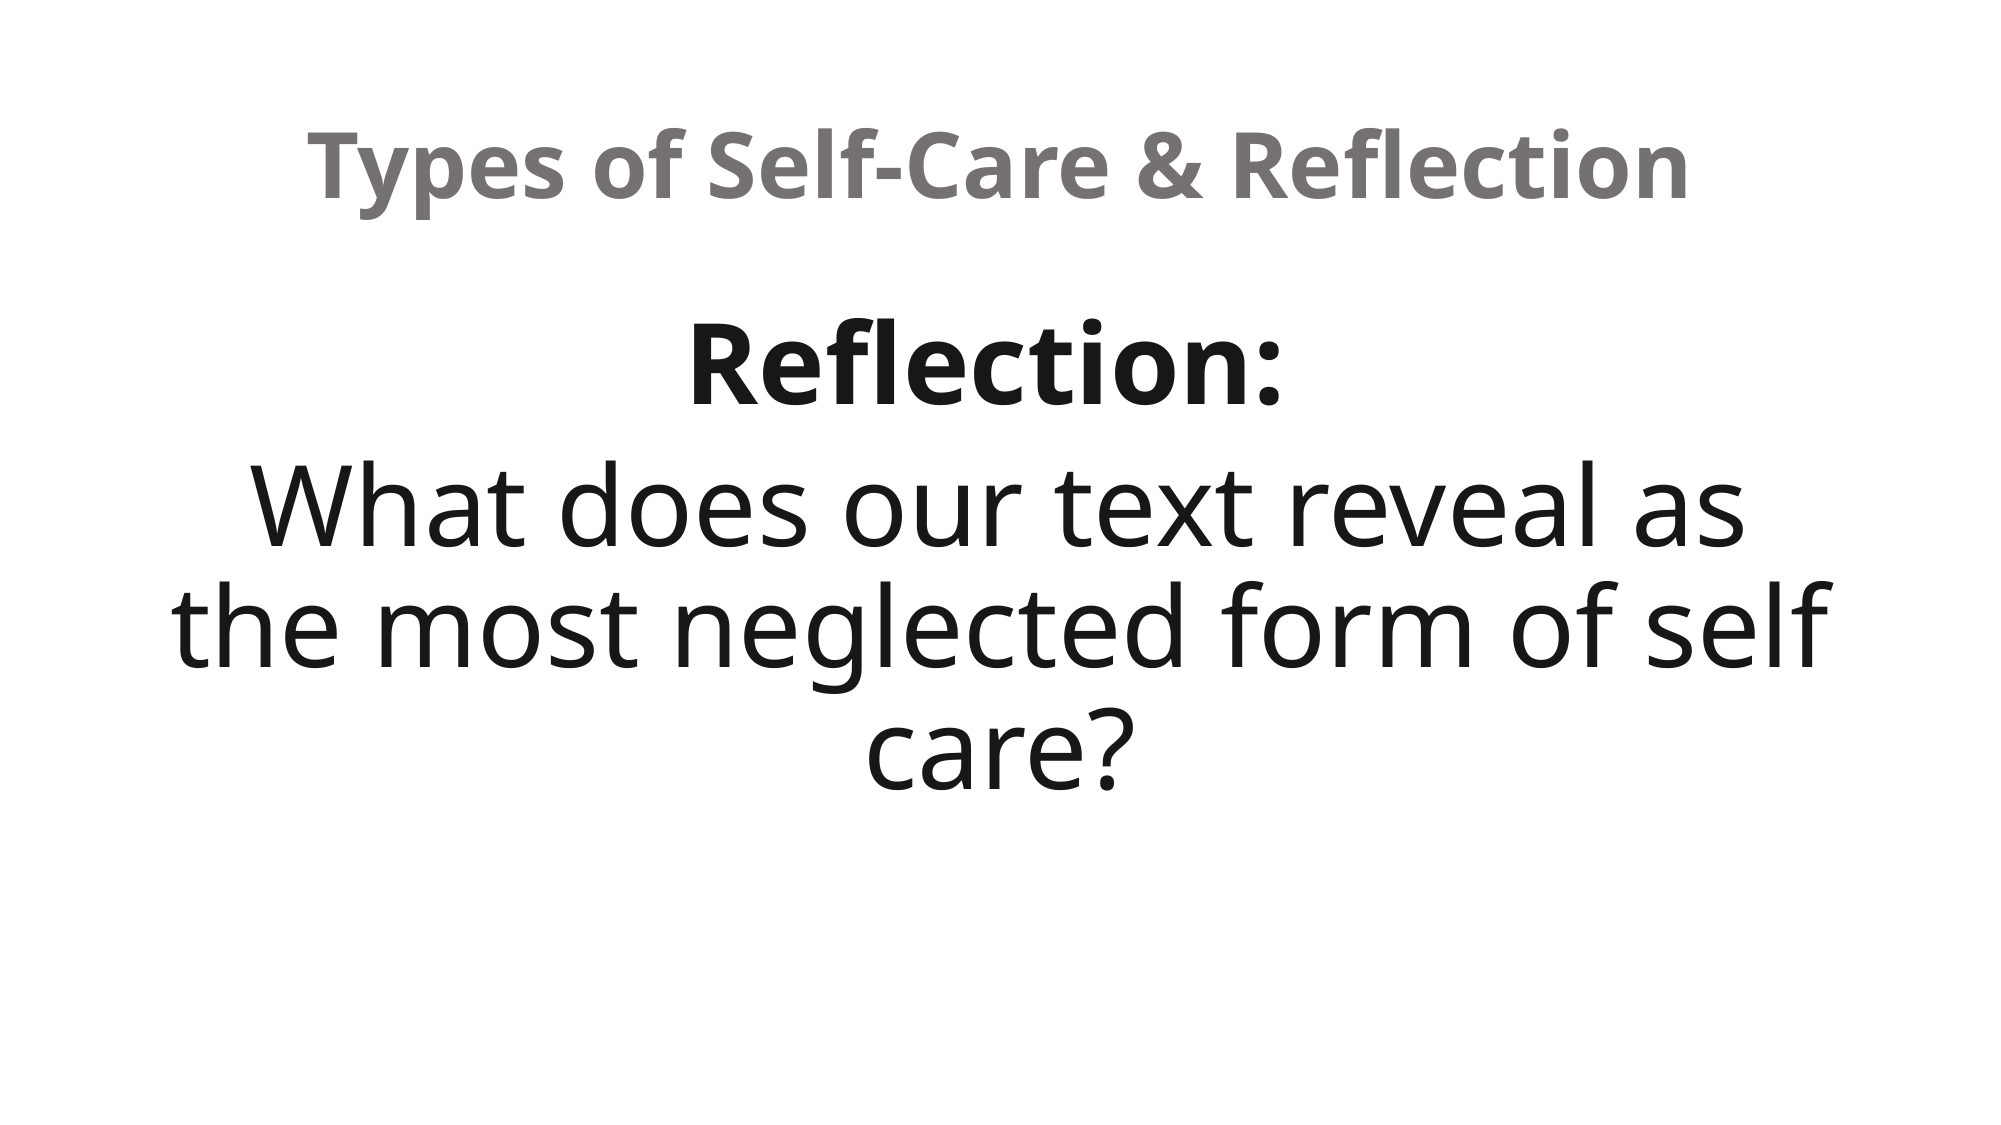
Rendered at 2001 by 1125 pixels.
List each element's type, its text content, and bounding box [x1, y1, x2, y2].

list Reflection: What does our text reveal as the most neglected form of self care? [137, 299, 1863, 1014]
title Types of Self-Care & Reflection [137, 59, 1863, 278]
